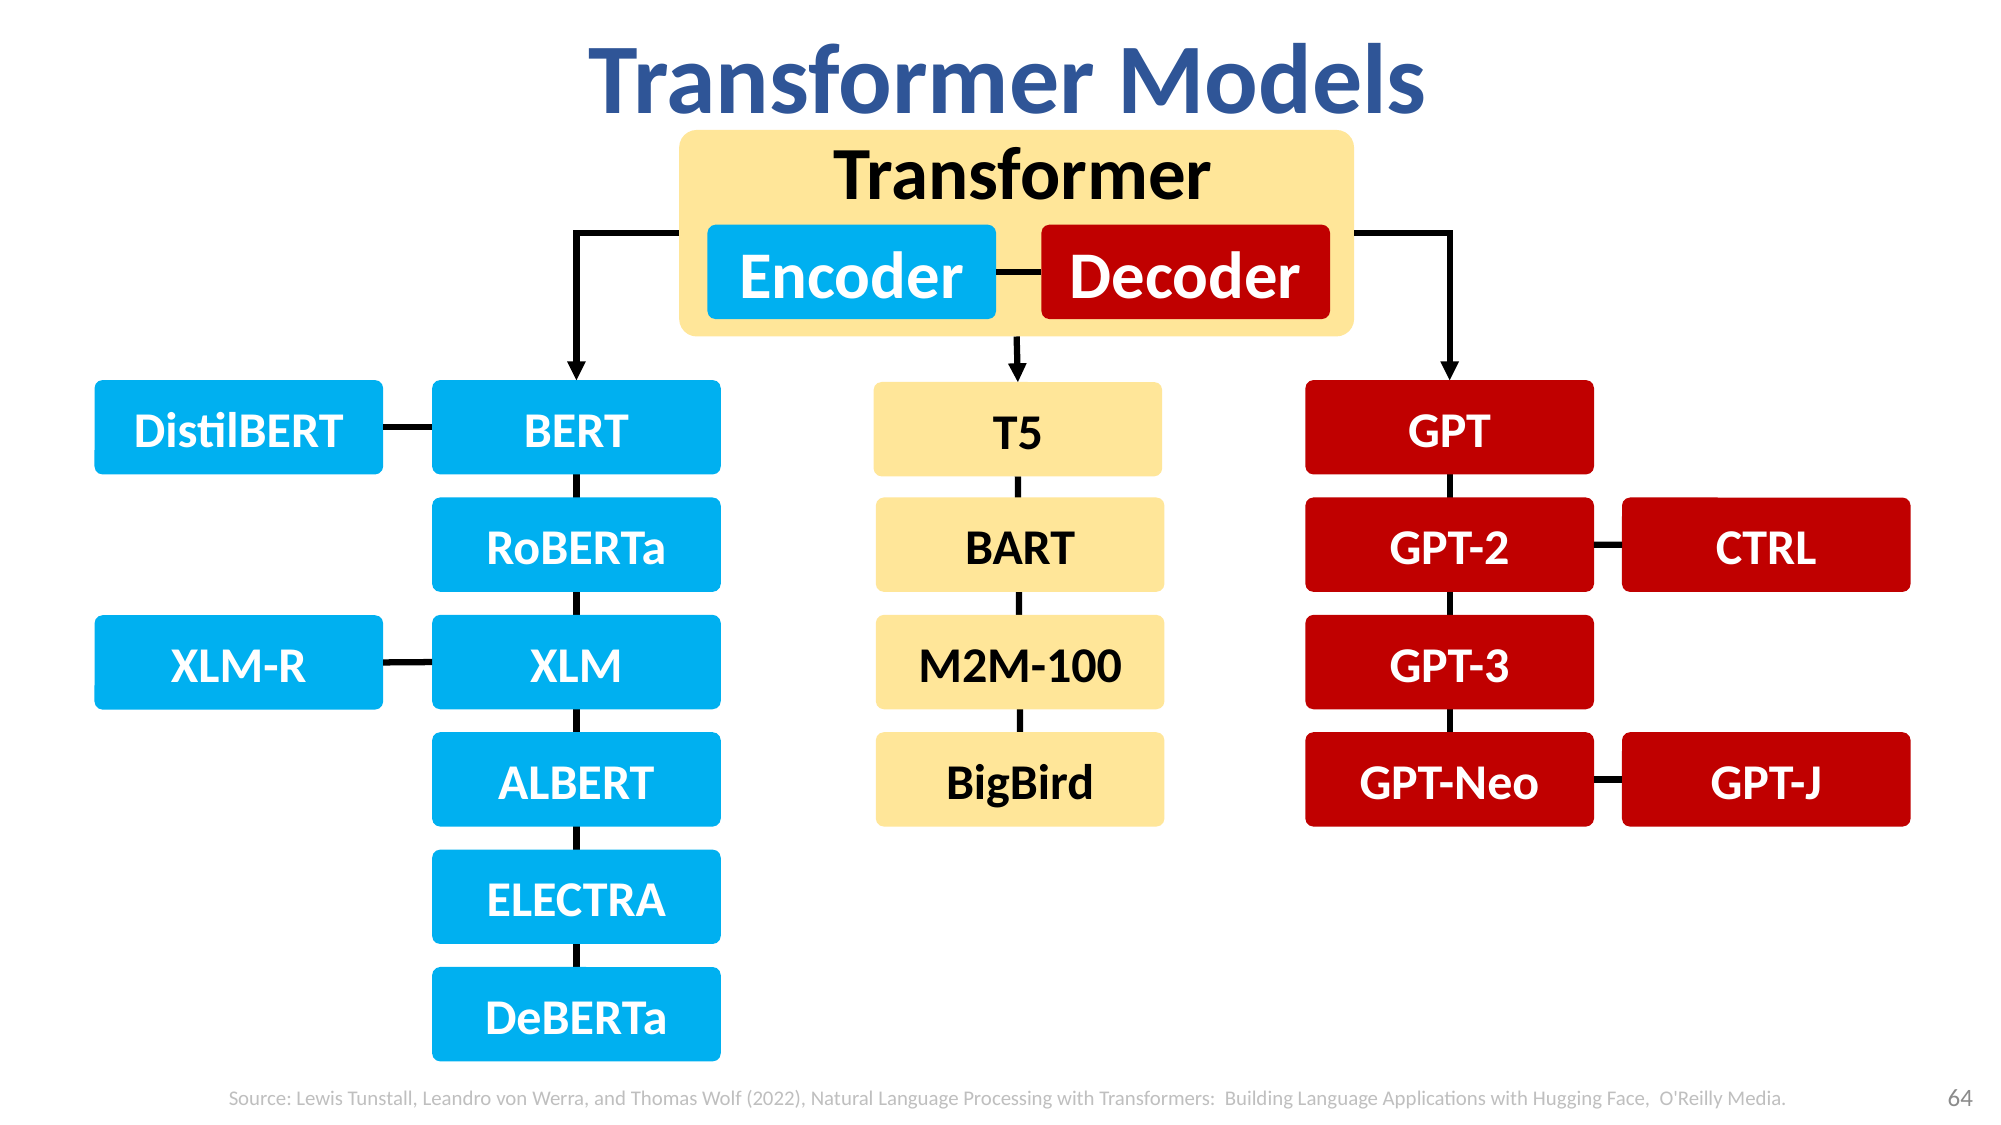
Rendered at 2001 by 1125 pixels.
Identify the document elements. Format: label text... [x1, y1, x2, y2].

text_box GPT-2 [1450, 496, 1596, 593]
text_box DistilBERT [93, 378, 385, 476]
slide_number 64 [1830, 1076, 1989, 1116]
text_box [1354, 233, 1450, 381]
text_box CTRL [1620, 496, 1912, 593]
text_box BERT [431, 378, 722, 476]
text_box Encoder [706, 223, 998, 321]
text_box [1017, 476, 1021, 733]
text_box BART [874, 496, 1017, 593]
text_box GPT-Neo [1304, 731, 1596, 828]
text_box RoBERTa [431, 496, 576, 593]
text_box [576, 233, 680, 381]
text_box [678, 147, 1356, 338]
text_box GPT-J [1620, 731, 1912, 828]
text_box M2M-100 [874, 613, 1017, 711]
text_box BART [1021, 496, 1166, 593]
text_box T5 [872, 380, 1164, 478]
text_box GPT-3 [1450, 613, 1596, 711]
text_box XLM [431, 613, 576, 711]
text_box Transformer [818, 116, 1228, 222]
text_box XLM-R [93, 614, 385, 711]
text_box ELECTRA [577, 848, 722, 946]
text_box XLM [577, 613, 722, 711]
text_box RoBERTa [577, 496, 722, 593]
text_box M2M-100 [1021, 613, 1166, 711]
text_box BigBird [874, 731, 1166, 828]
text_box GPT [1304, 378, 1596, 476]
text_box Source: Lewis Tunstall, Leandro von Werra, and Thomas Wolf (2022), Natural Language Processing with Transformers: Building Language Applications with Hugging Face, O'Reilly Media. [175, 1077, 1841, 1118]
text_box ELECTRA [431, 848, 576, 946]
text_box GPT-3 [1304, 613, 1449, 711]
text_box ALBERT [577, 731, 722, 828]
text_box GPT-2 [1304, 496, 1449, 593]
text_box ALBERT [431, 731, 576, 828]
title Transformer Models [87, 0, 1929, 147]
text_box Decoder [1040, 223, 1332, 321]
text_box DeBERTa [431, 965, 722, 1063]
